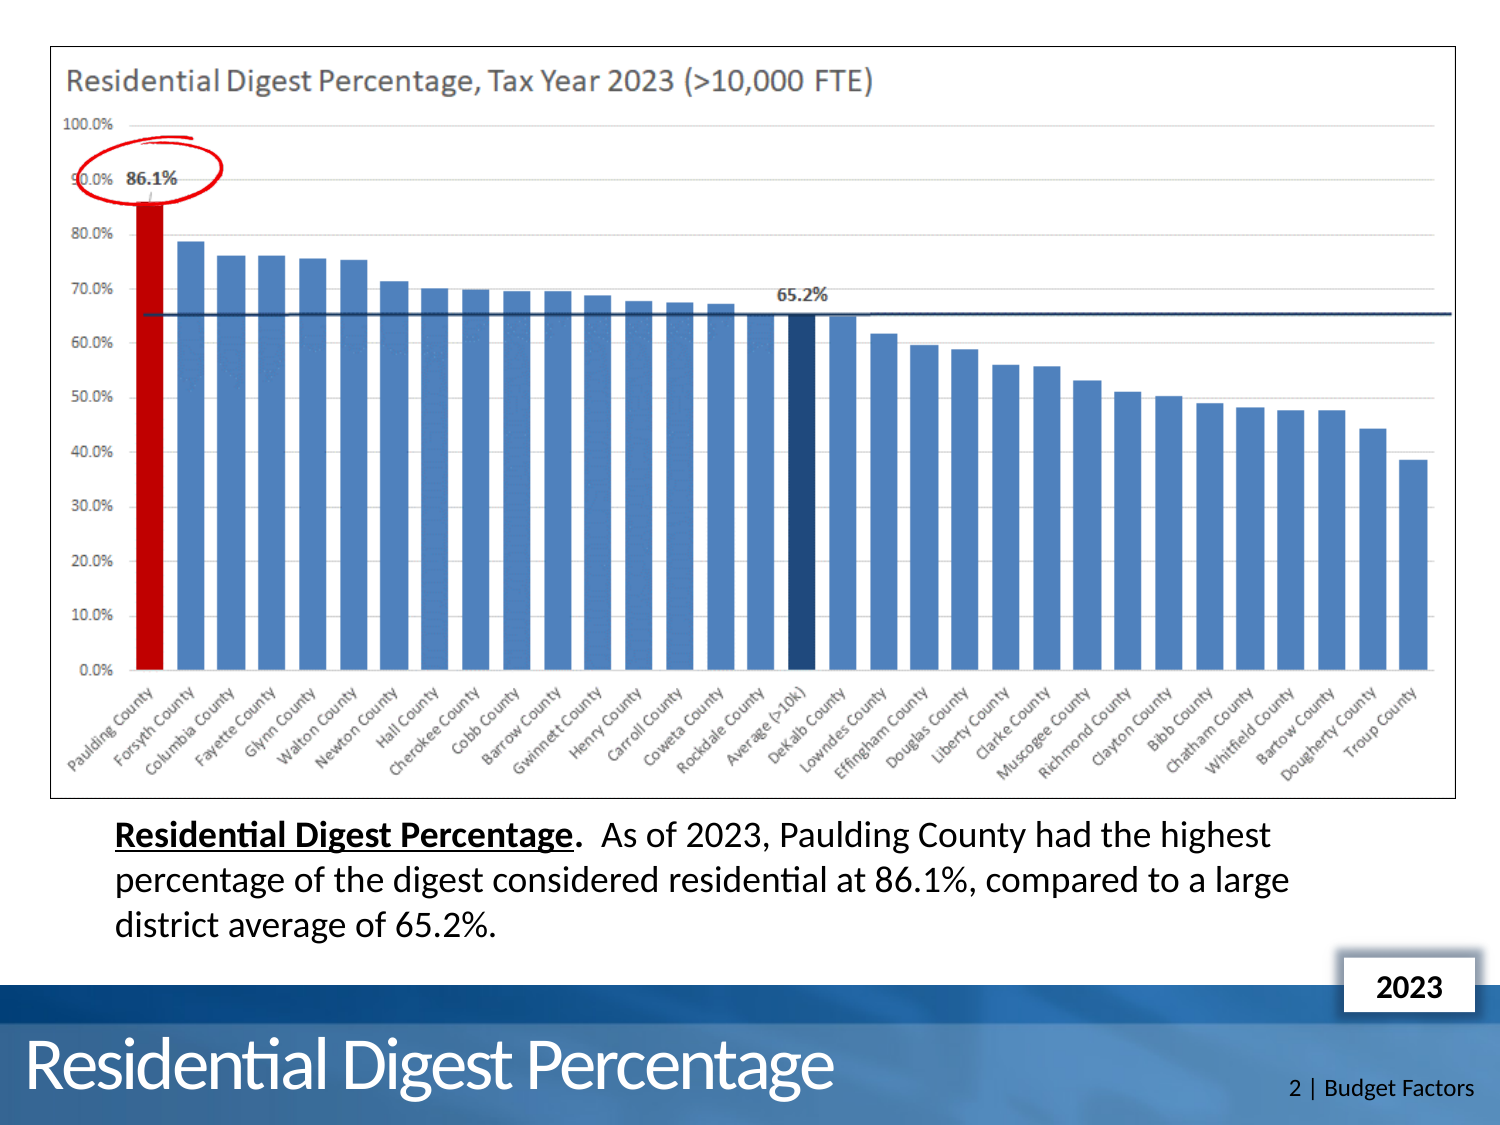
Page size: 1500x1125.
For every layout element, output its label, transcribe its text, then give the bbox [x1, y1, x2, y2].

title Residential Digest Percentage [24, 1025, 1261, 1125]
picture [0, 985, 1500, 1125]
text_box 2023 [1344, 957, 1475, 1013]
subtitle 2 | Budget Factors [975, 1074, 1475, 1125]
text_box Residential Digest Percentage. As of 2023, Paulding County had the highest percentage of the digest considered residential at 86.1%, compared to a large district average of 65.2%. [99, 807, 1405, 952]
picture [49, 46, 1456, 799]
